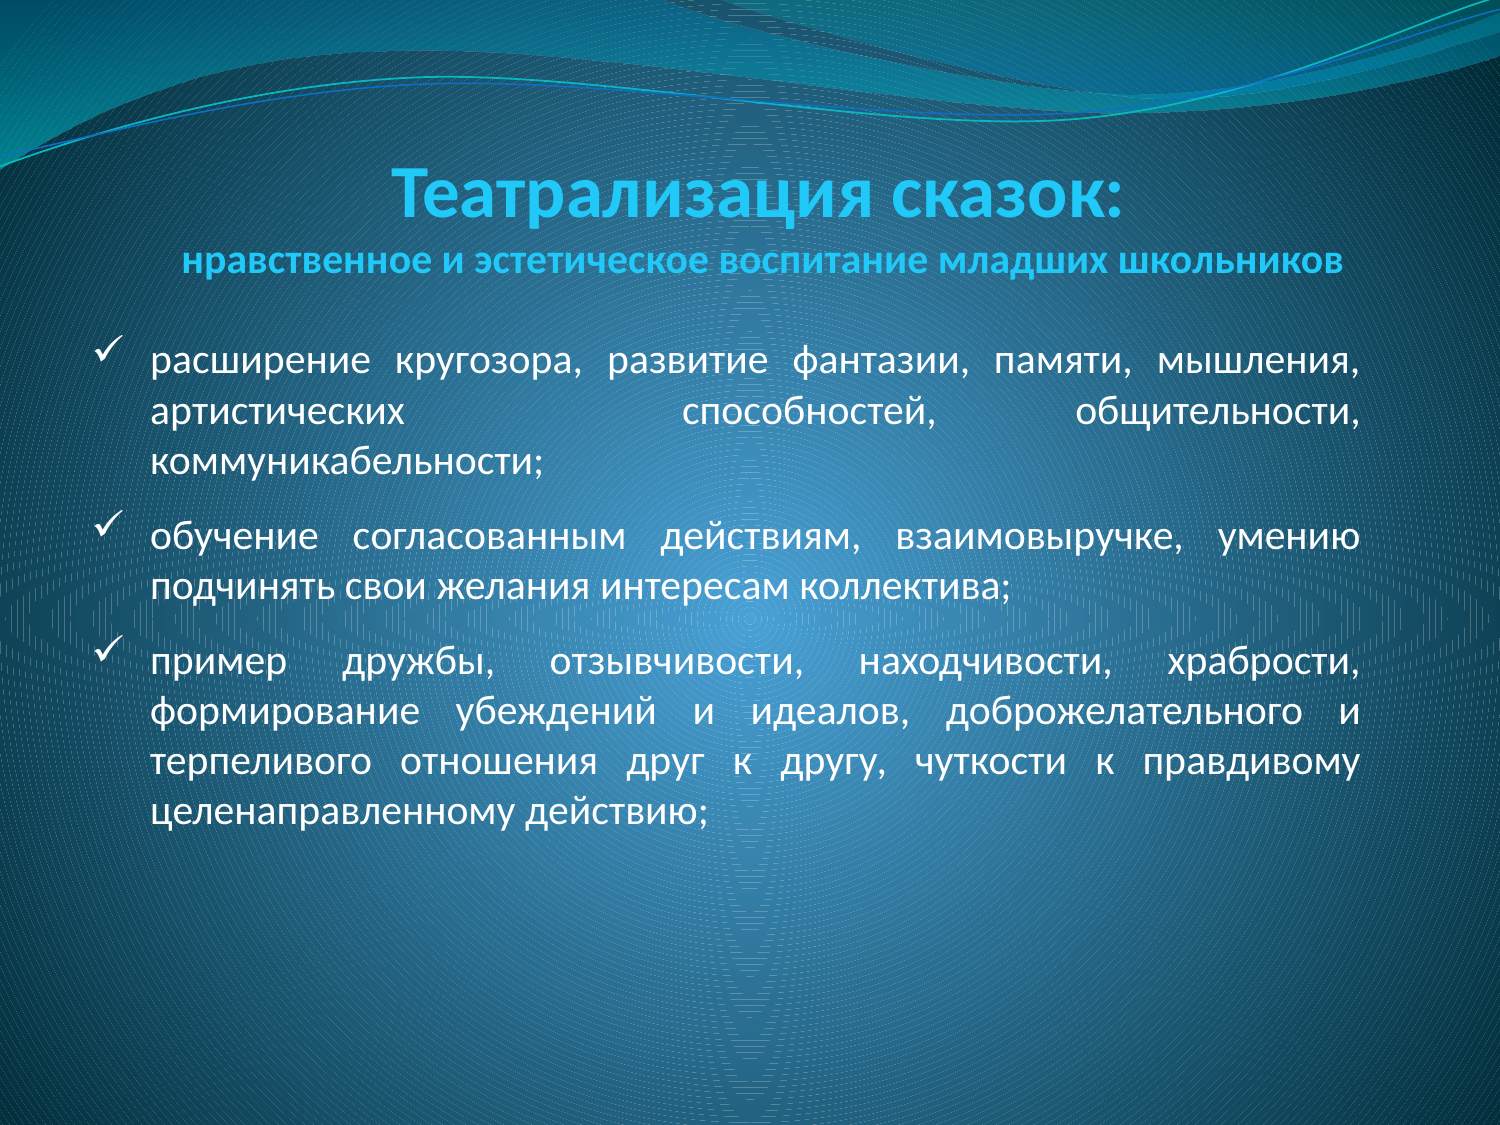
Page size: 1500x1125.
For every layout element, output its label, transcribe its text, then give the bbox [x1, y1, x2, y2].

text_box Театрализация сказок: нравственное и эстетическое воспитание младших школьников расширение кругозора, развитие фантазии, памяти, мышления, артистических способностей, общительности, коммуникабельности; обучение согласованным действиям, взаимовыручке, умению подчинять свои желания интересам коллектива; пример дружбы, отзывчивости, находчивости, храбрости, формирование убеждений и идеалов, доброжелательного и терпеливого отношения друг к другу, чуткости к правдивому целенаправленному действию; [76, 89, 1376, 885]
